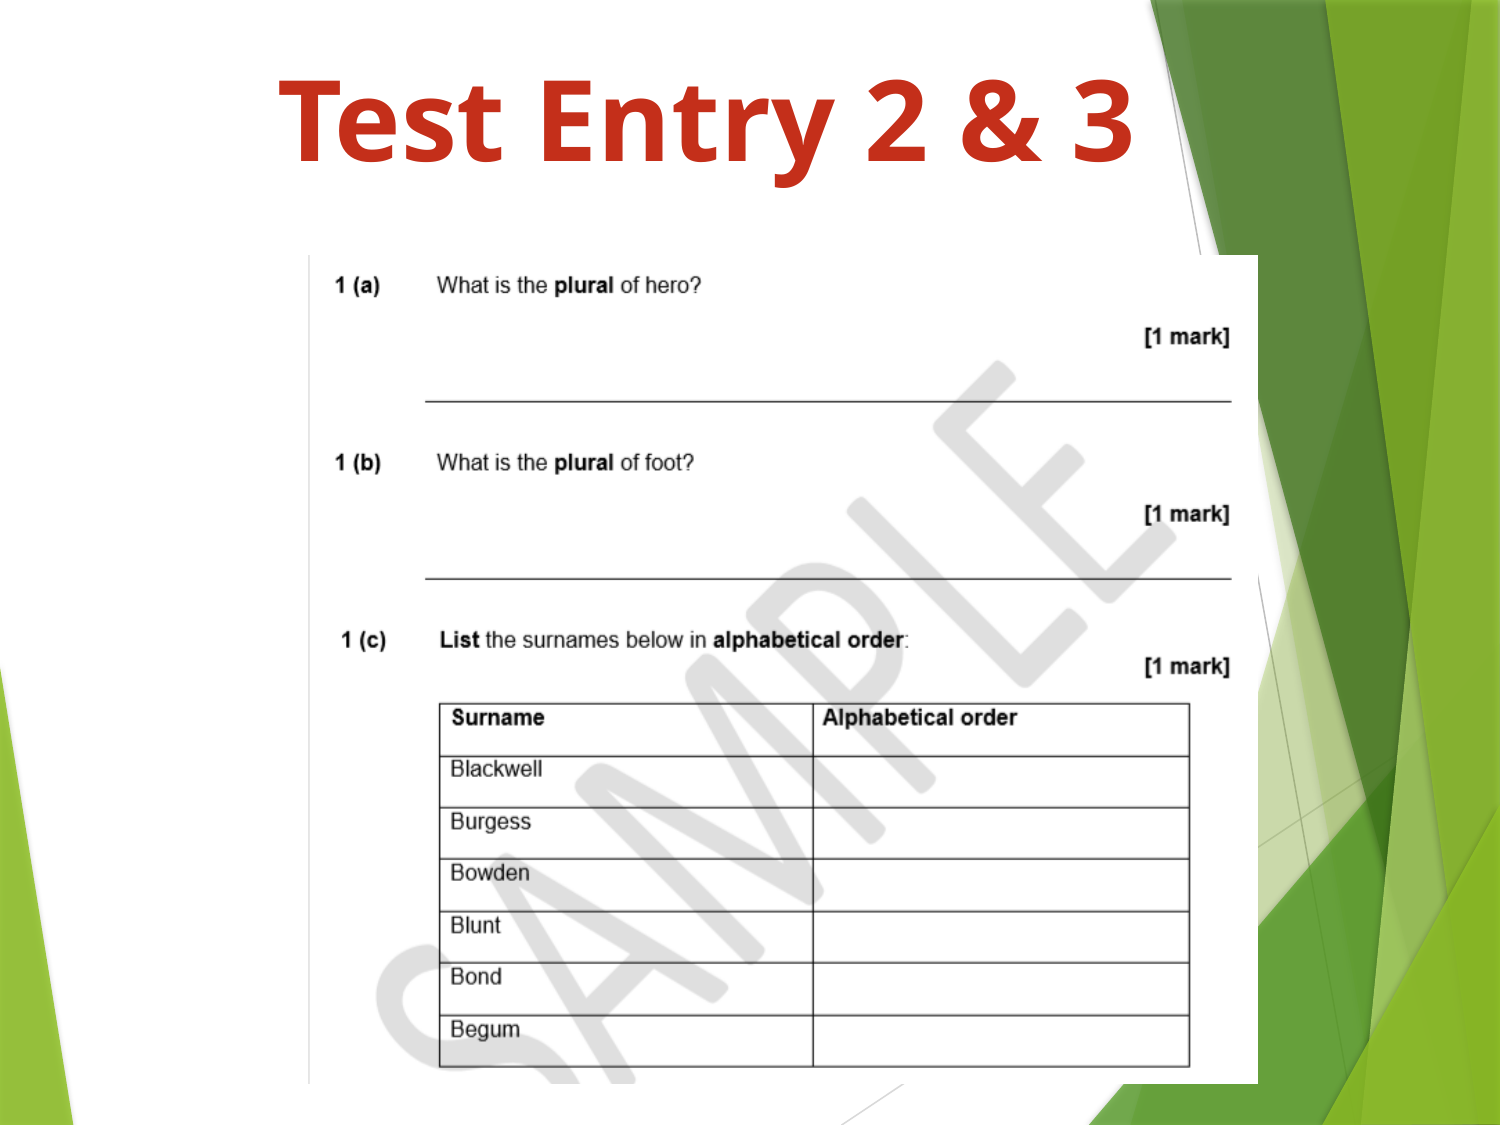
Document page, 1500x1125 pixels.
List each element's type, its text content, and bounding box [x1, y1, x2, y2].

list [308, 254, 1259, 1085]
text_box Test Entry 2 & 3 [262, 41, 1152, 192]
